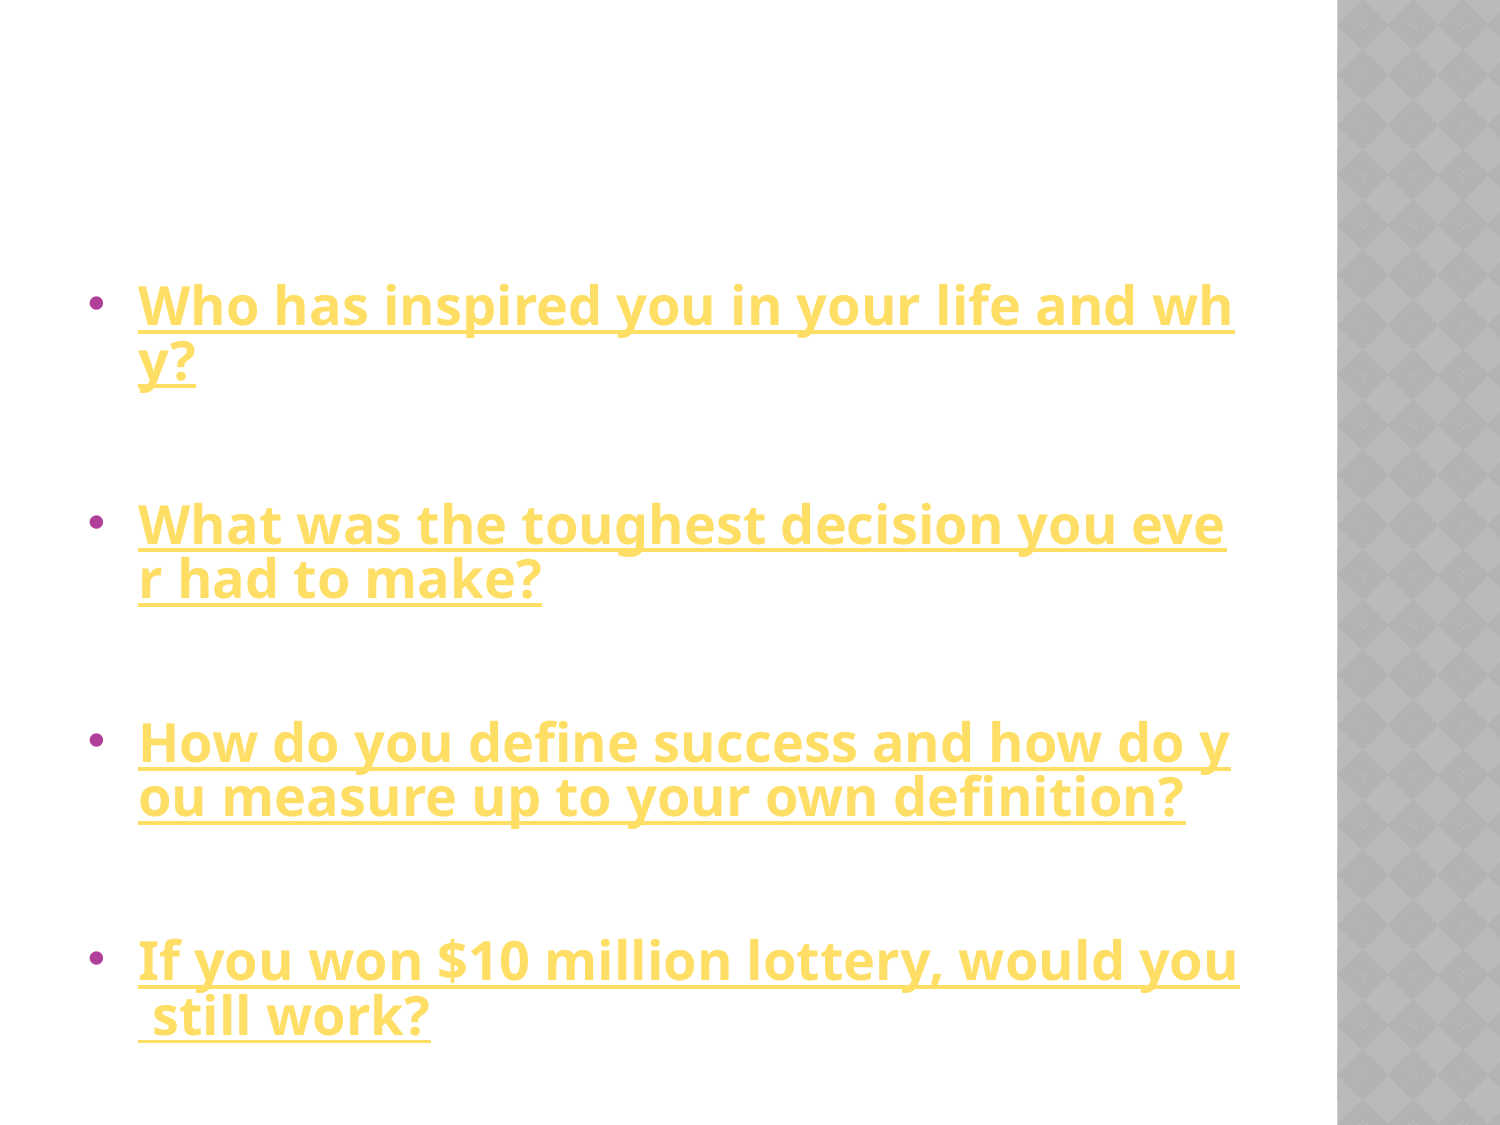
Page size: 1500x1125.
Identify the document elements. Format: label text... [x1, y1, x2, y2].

list Who has inspired you in your life and why? What was the toughest decision you ever had to make? How do you define success and how do you measure up to your own definition? If you won $10 million lottery, would you still work? Tell me something about our company. [75, 264, 1263, 1059]
